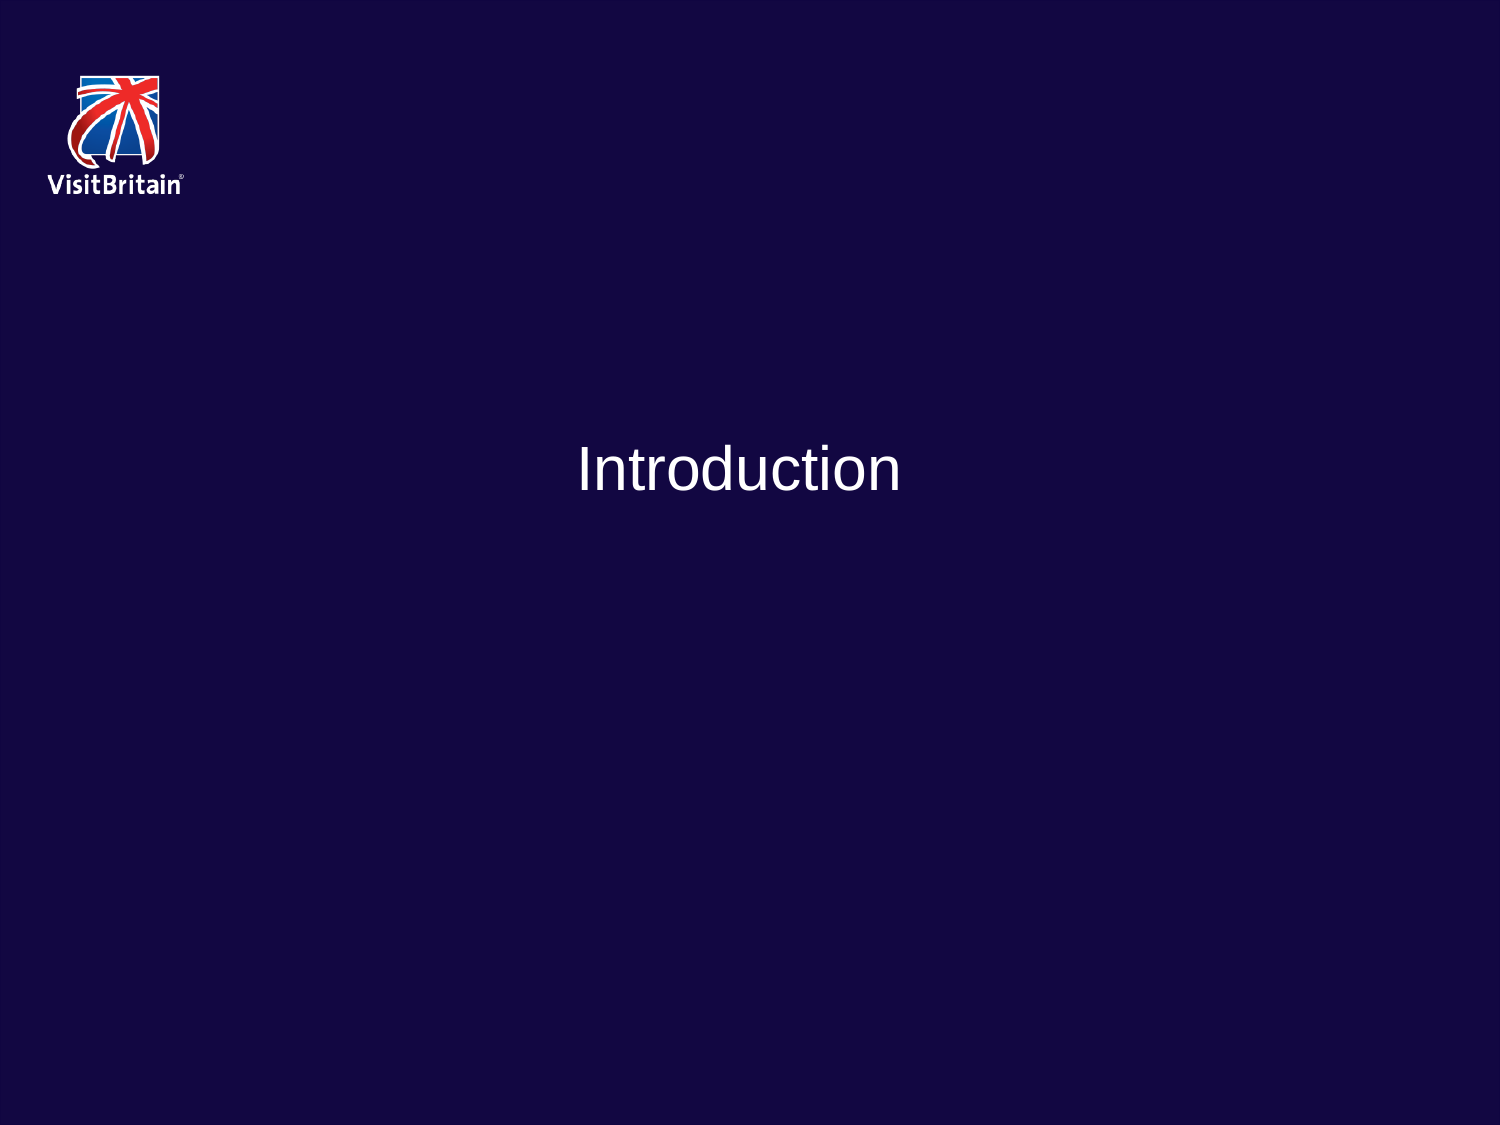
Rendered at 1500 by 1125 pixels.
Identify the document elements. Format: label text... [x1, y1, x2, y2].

list Introduction [561, 420, 1388, 601]
picture [47, 74, 200, 200]
